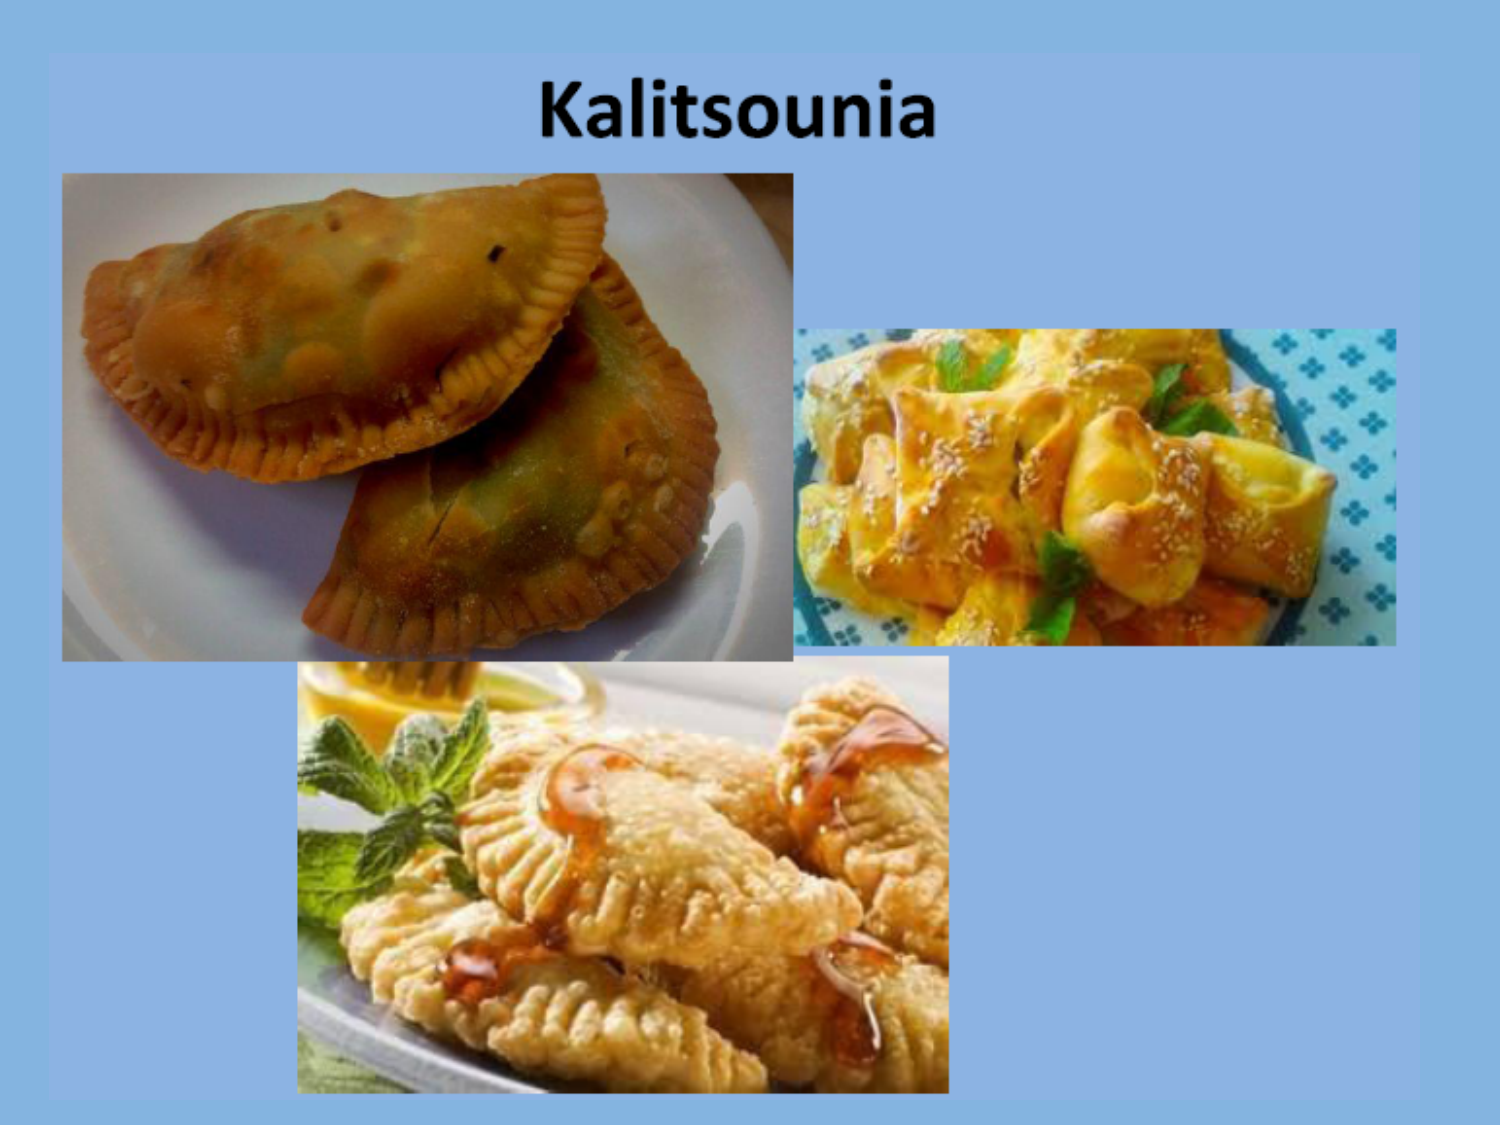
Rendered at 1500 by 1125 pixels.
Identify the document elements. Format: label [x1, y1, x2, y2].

picture [49, 53, 1420, 1100]
